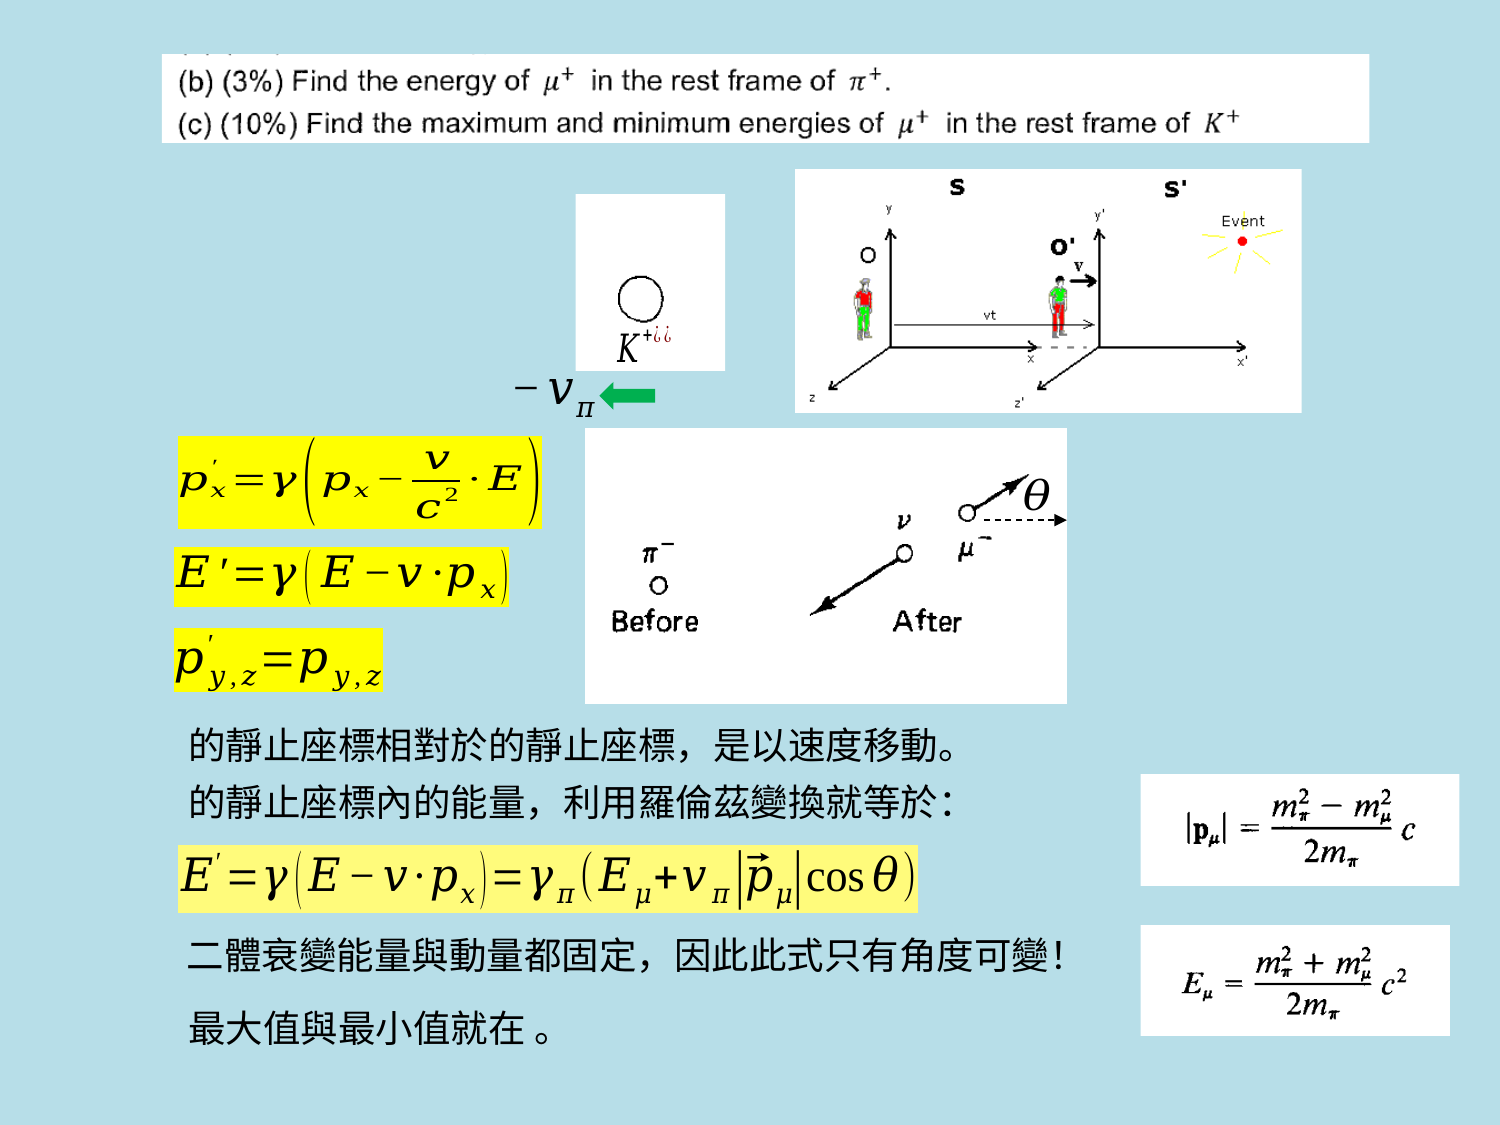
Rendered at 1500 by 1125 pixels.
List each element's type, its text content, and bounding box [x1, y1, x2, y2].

text_box 二體衰變能量與動量都固定，因此此式只有角度可變！ [171, 925, 1116, 985]
text_box [597, 380, 658, 412]
picture [1140, 924, 1451, 1037]
picture [575, 194, 726, 372]
picture [1140, 774, 1460, 886]
picture [794, 169, 1302, 413]
picture [584, 428, 1067, 704]
picture [161, 54, 1370, 145]
